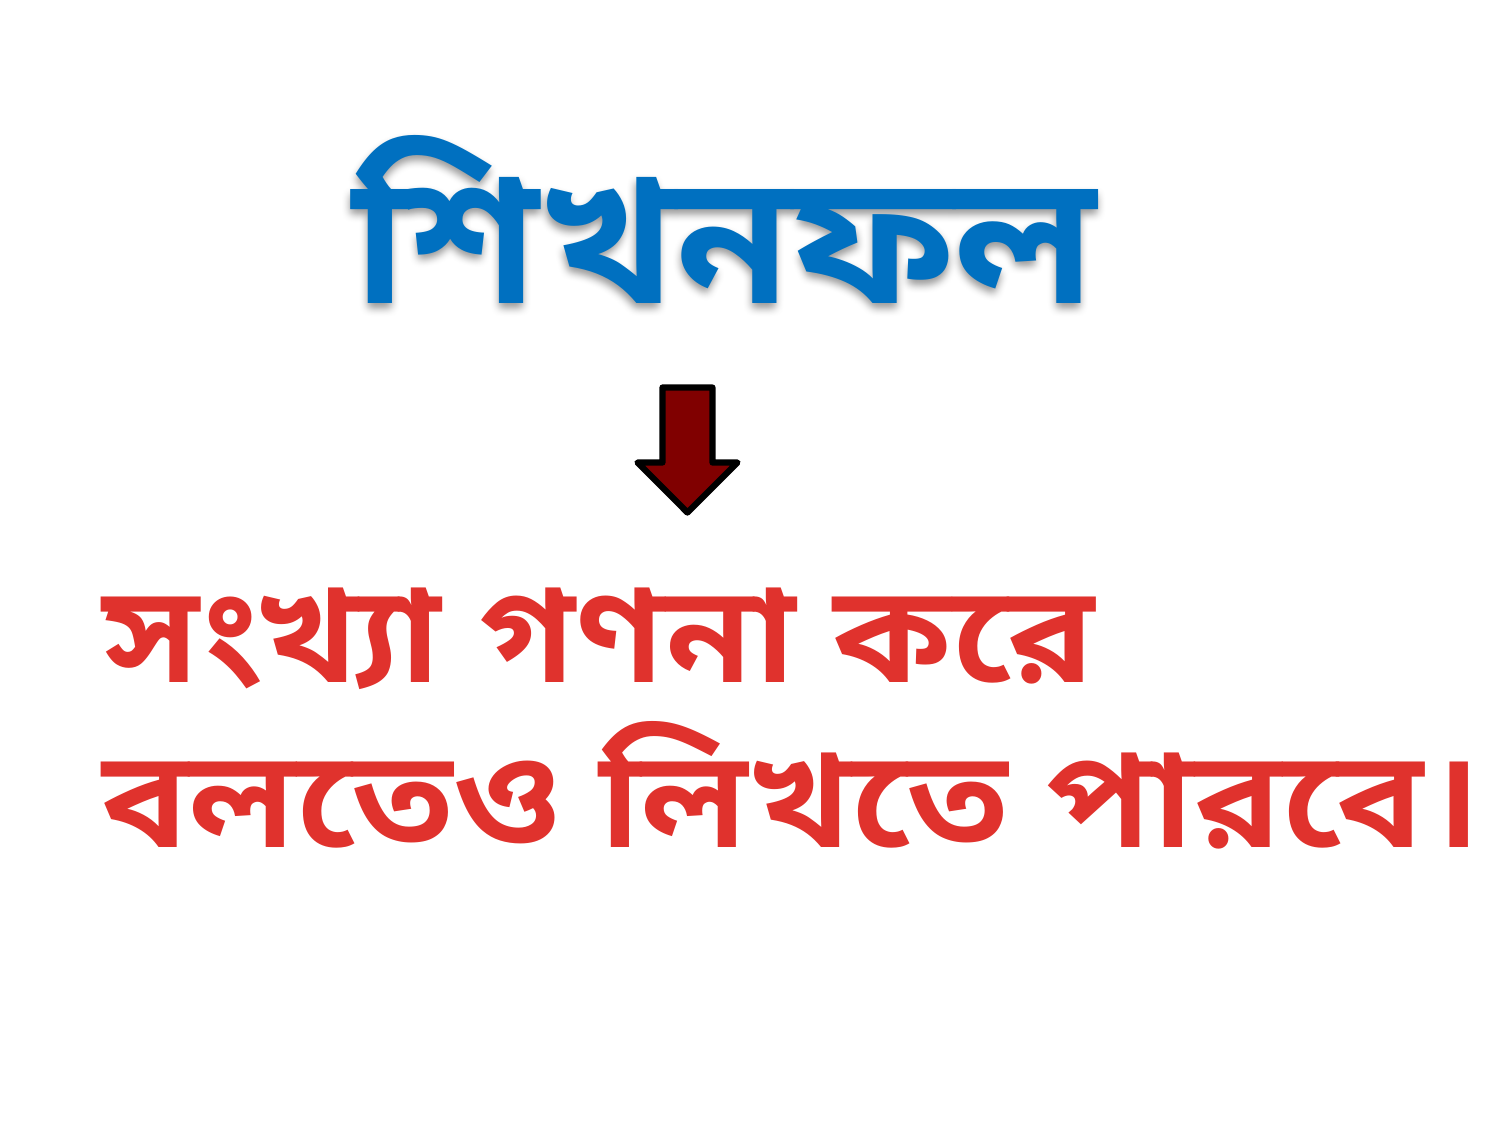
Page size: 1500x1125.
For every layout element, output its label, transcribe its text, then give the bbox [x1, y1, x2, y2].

text_box [635, 385, 740, 515]
text_box শিখনফল [225, 112, 1225, 348]
text_box সংখ্যা গণনা করে বলতেও লিখতে পারবে। [87, 537, 1500, 883]
